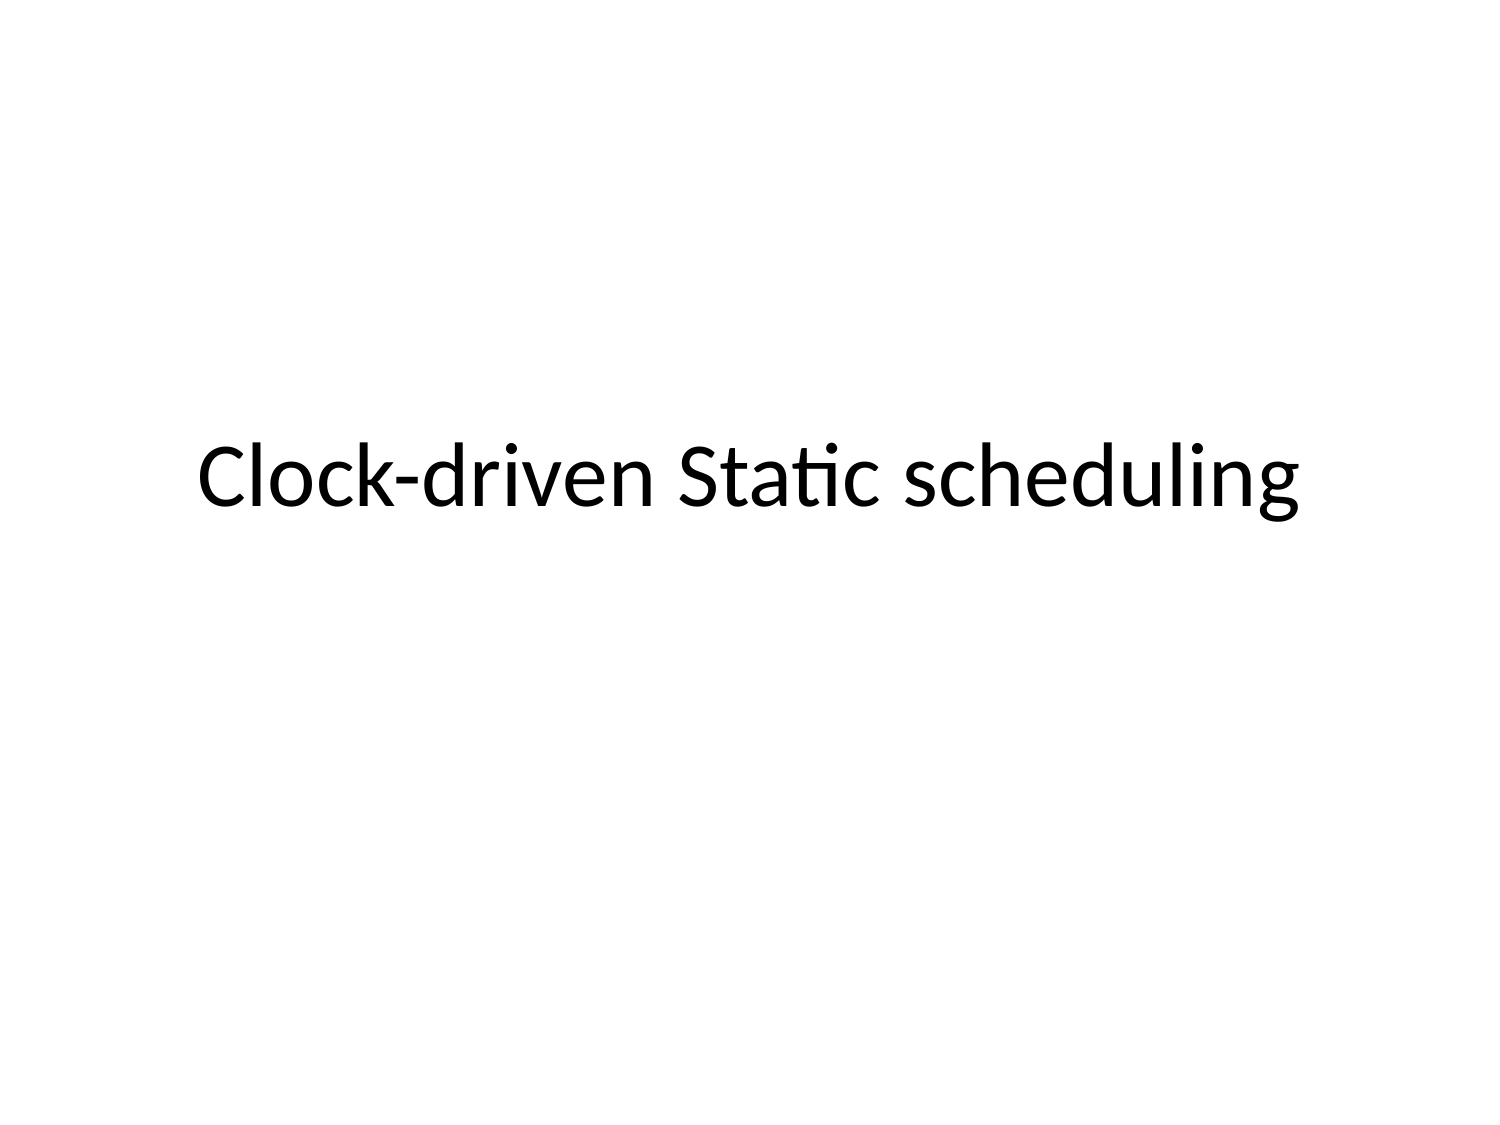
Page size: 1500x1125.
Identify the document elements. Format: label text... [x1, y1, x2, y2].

title Clock-driven Static scheduling [112, 349, 1388, 591]
